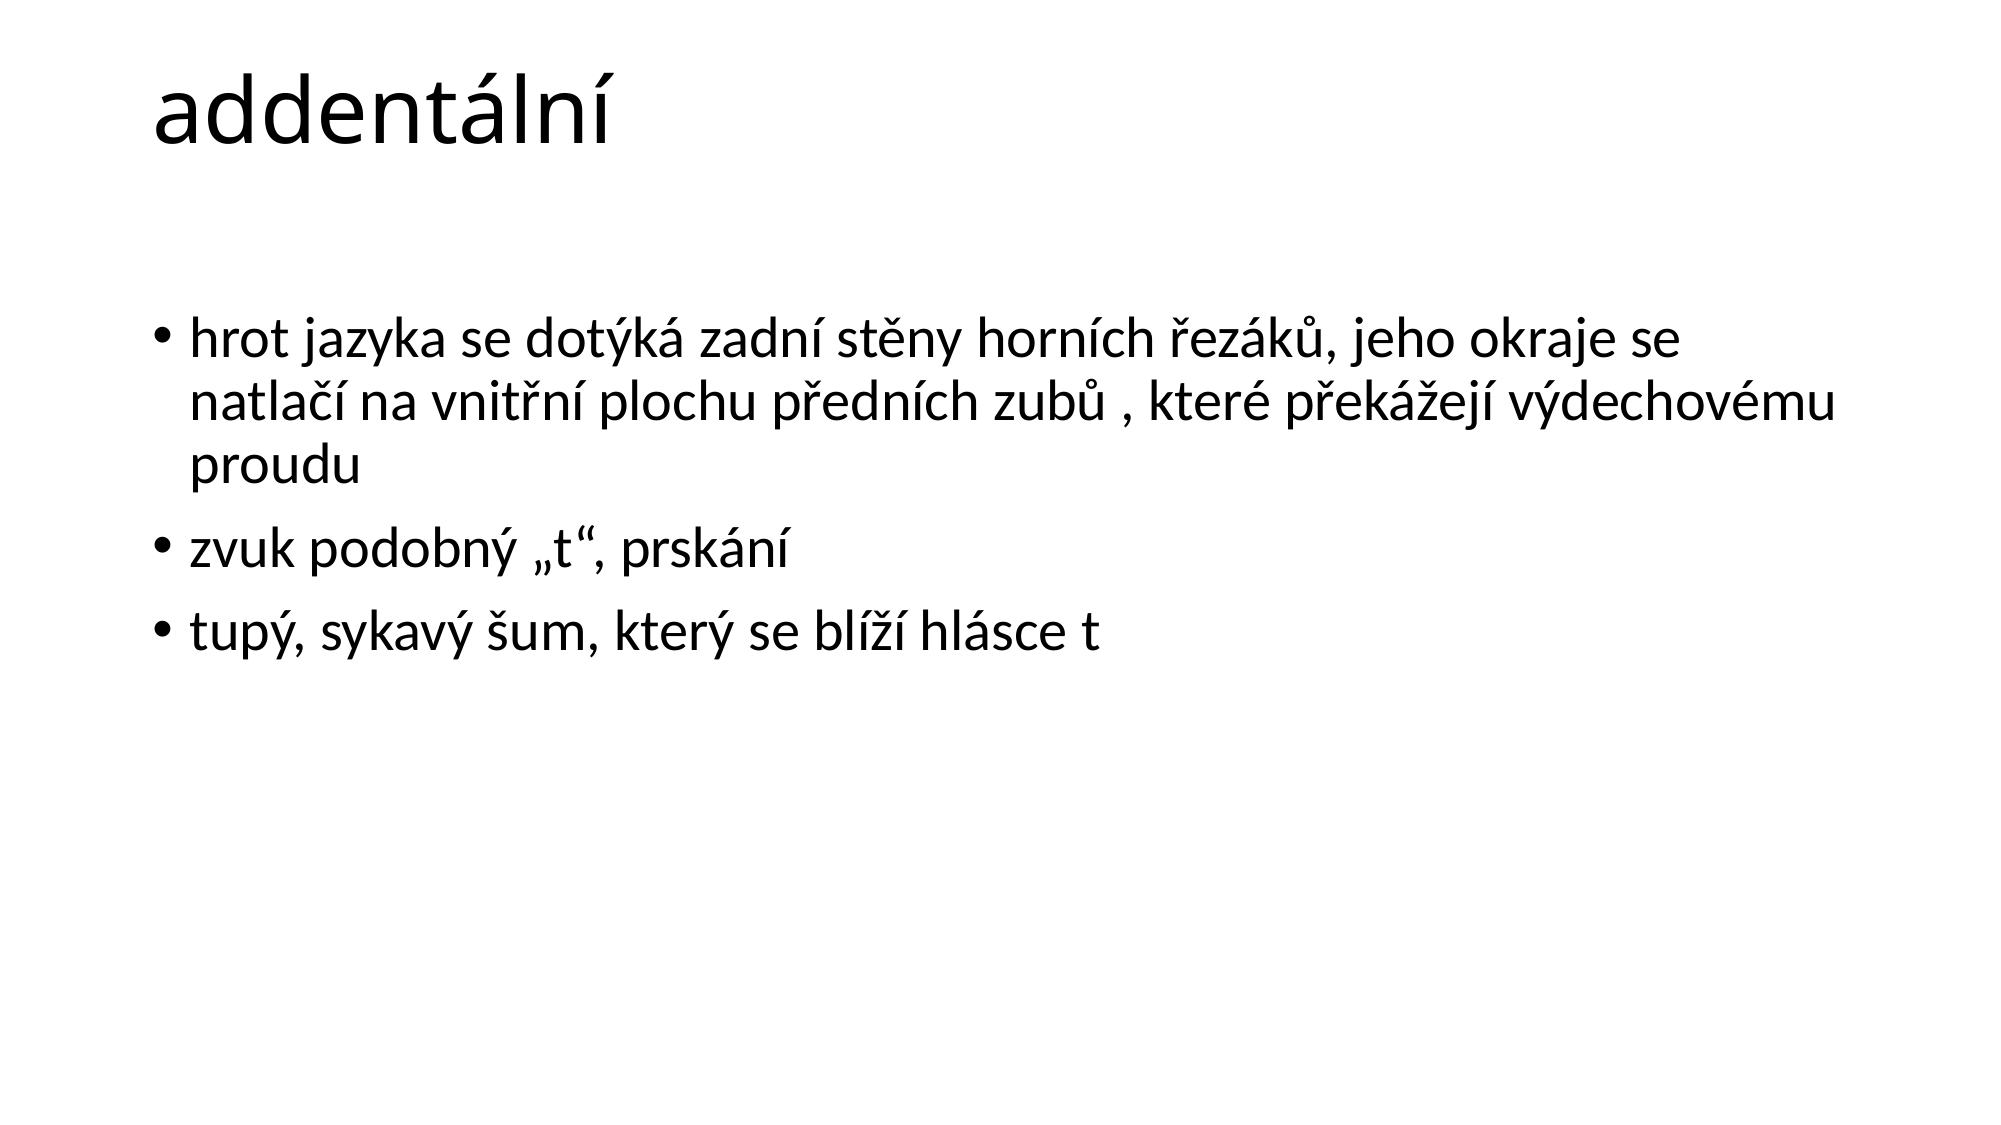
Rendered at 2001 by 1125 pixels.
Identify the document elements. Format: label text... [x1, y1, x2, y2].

title addentální [137, 59, 1863, 278]
list hrot jazyka se dotýká zadní stěny horních řezáků, jeho okraje se natlačí na vnitřní plochu předních zubů , které překážejí výdechovému proudu zvuk podobný „t“, prskání tupý, sykavý šum, který se blíží hlásce t [137, 299, 1863, 1014]
